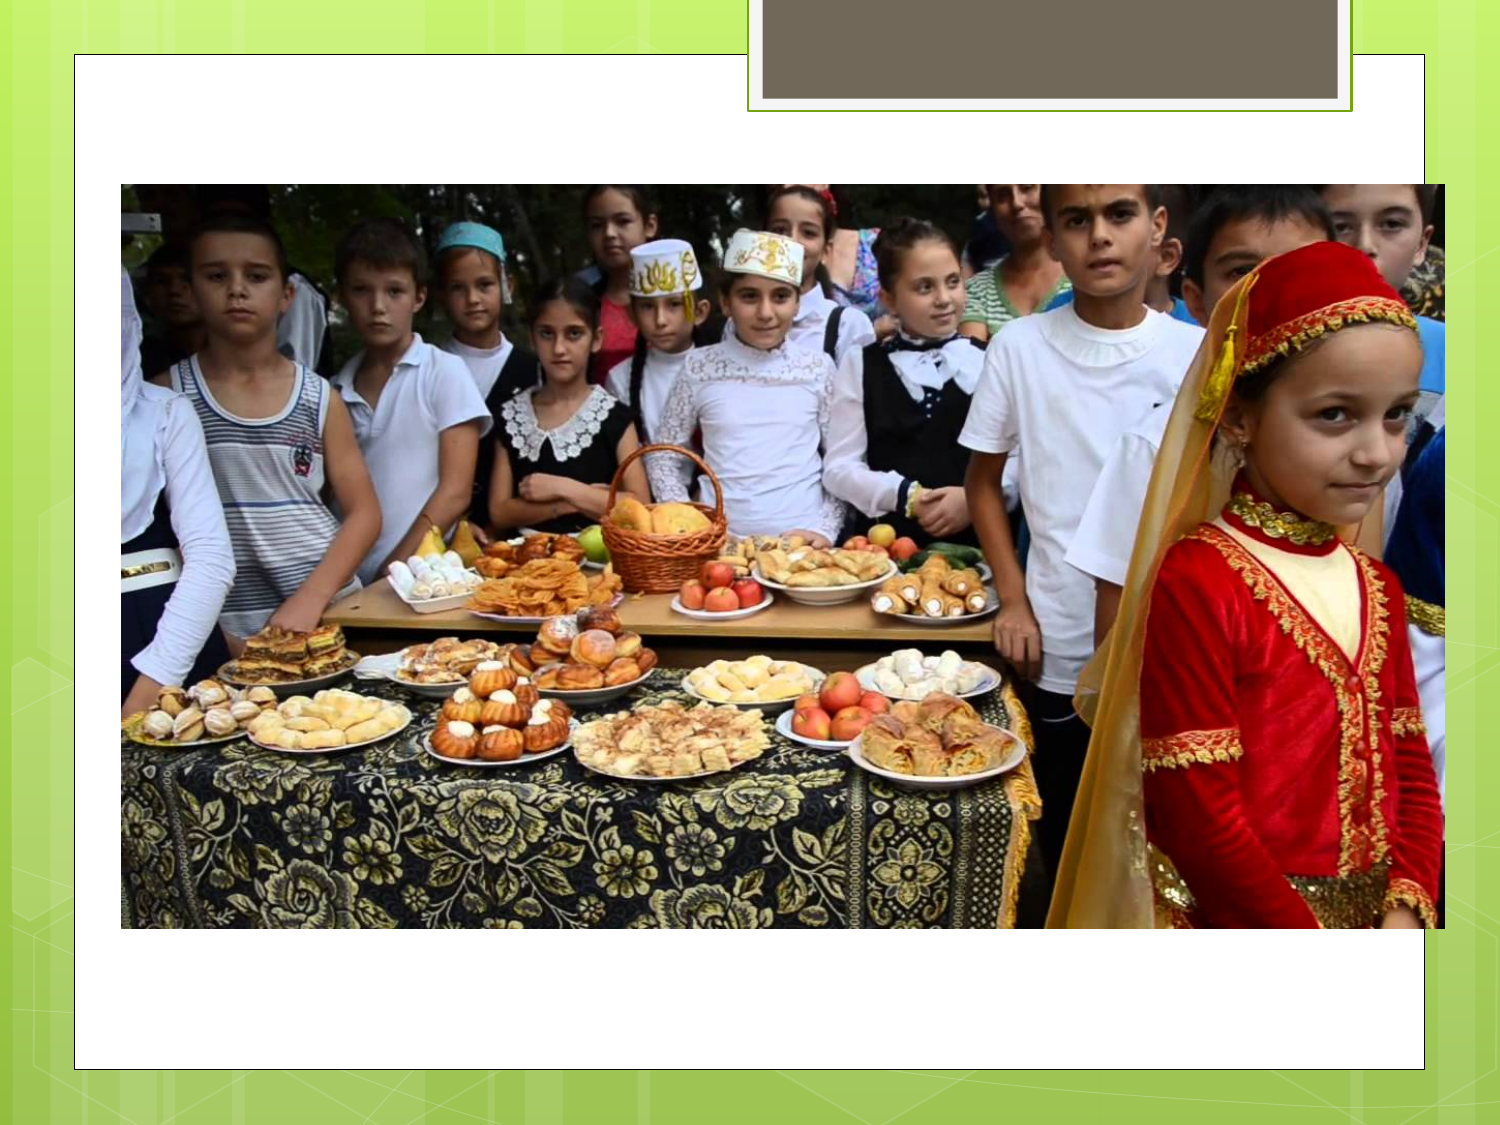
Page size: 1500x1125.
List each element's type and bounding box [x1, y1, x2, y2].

picture [120, 184, 1445, 929]
